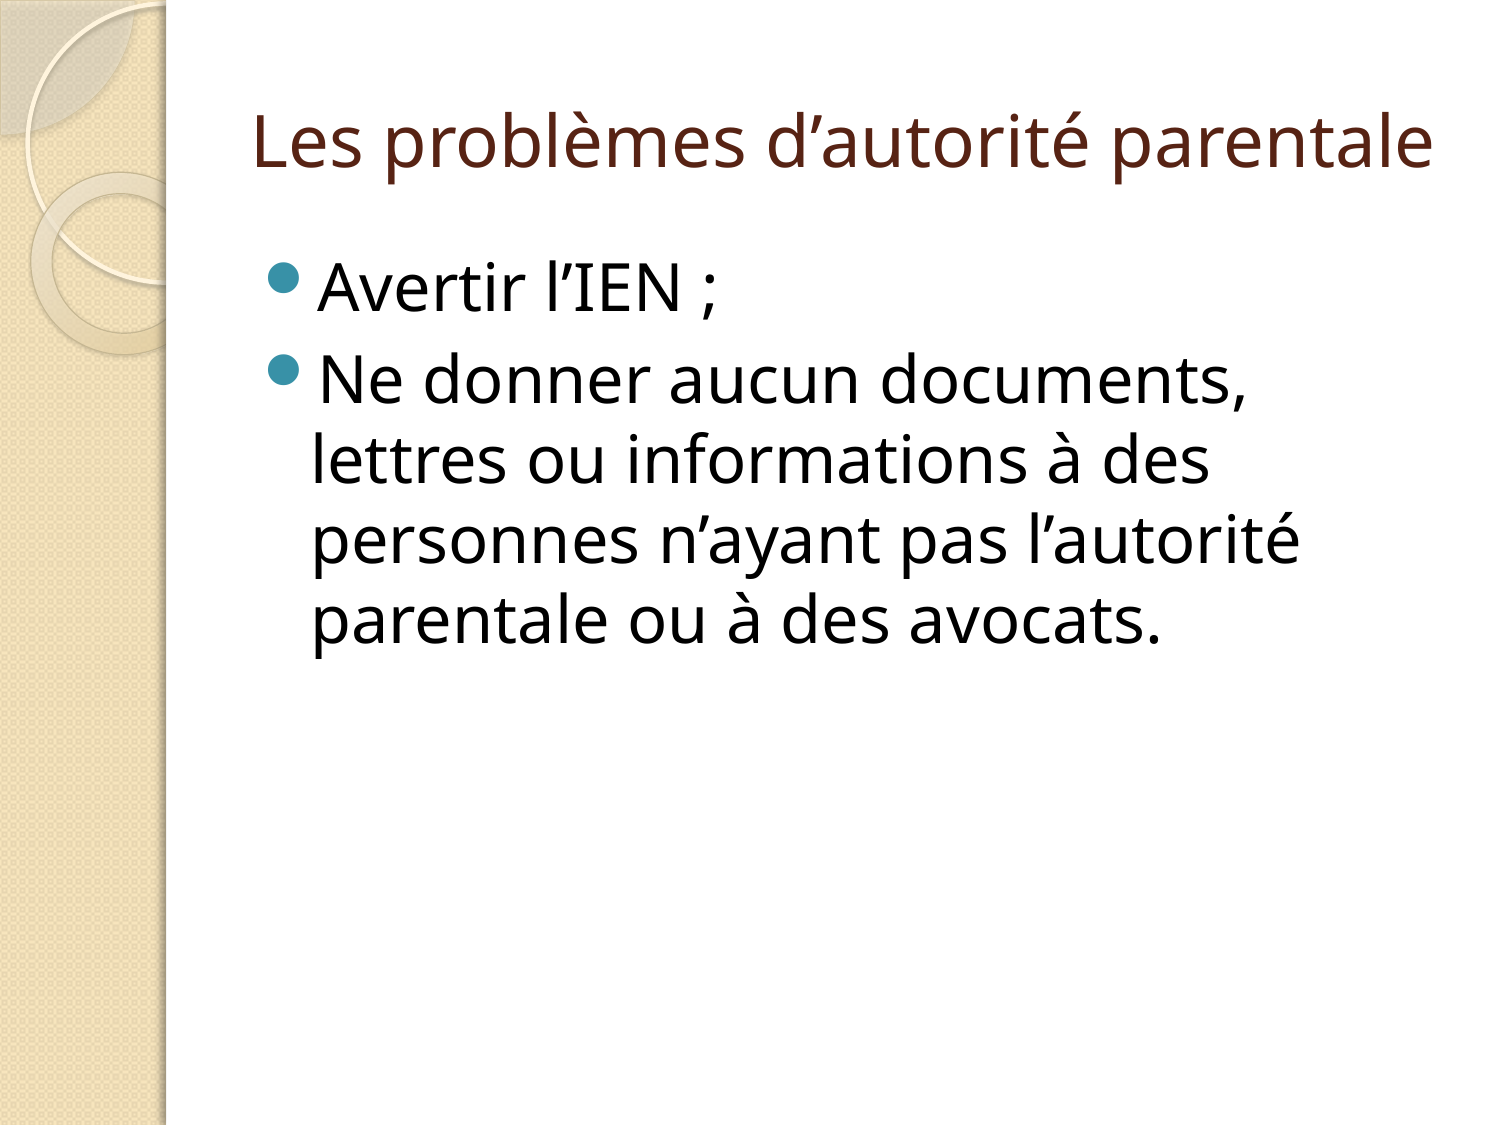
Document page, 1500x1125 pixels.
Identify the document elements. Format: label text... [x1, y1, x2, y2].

title Les problèmes d’autorité parentale [235, 45, 1466, 233]
list Avertir l’IEN ; Ne donner aucun documents, lettres ou informations à des personnes n’ayant pas l’autorité parentale ou à des avocats. [235, 237, 1466, 1025]
